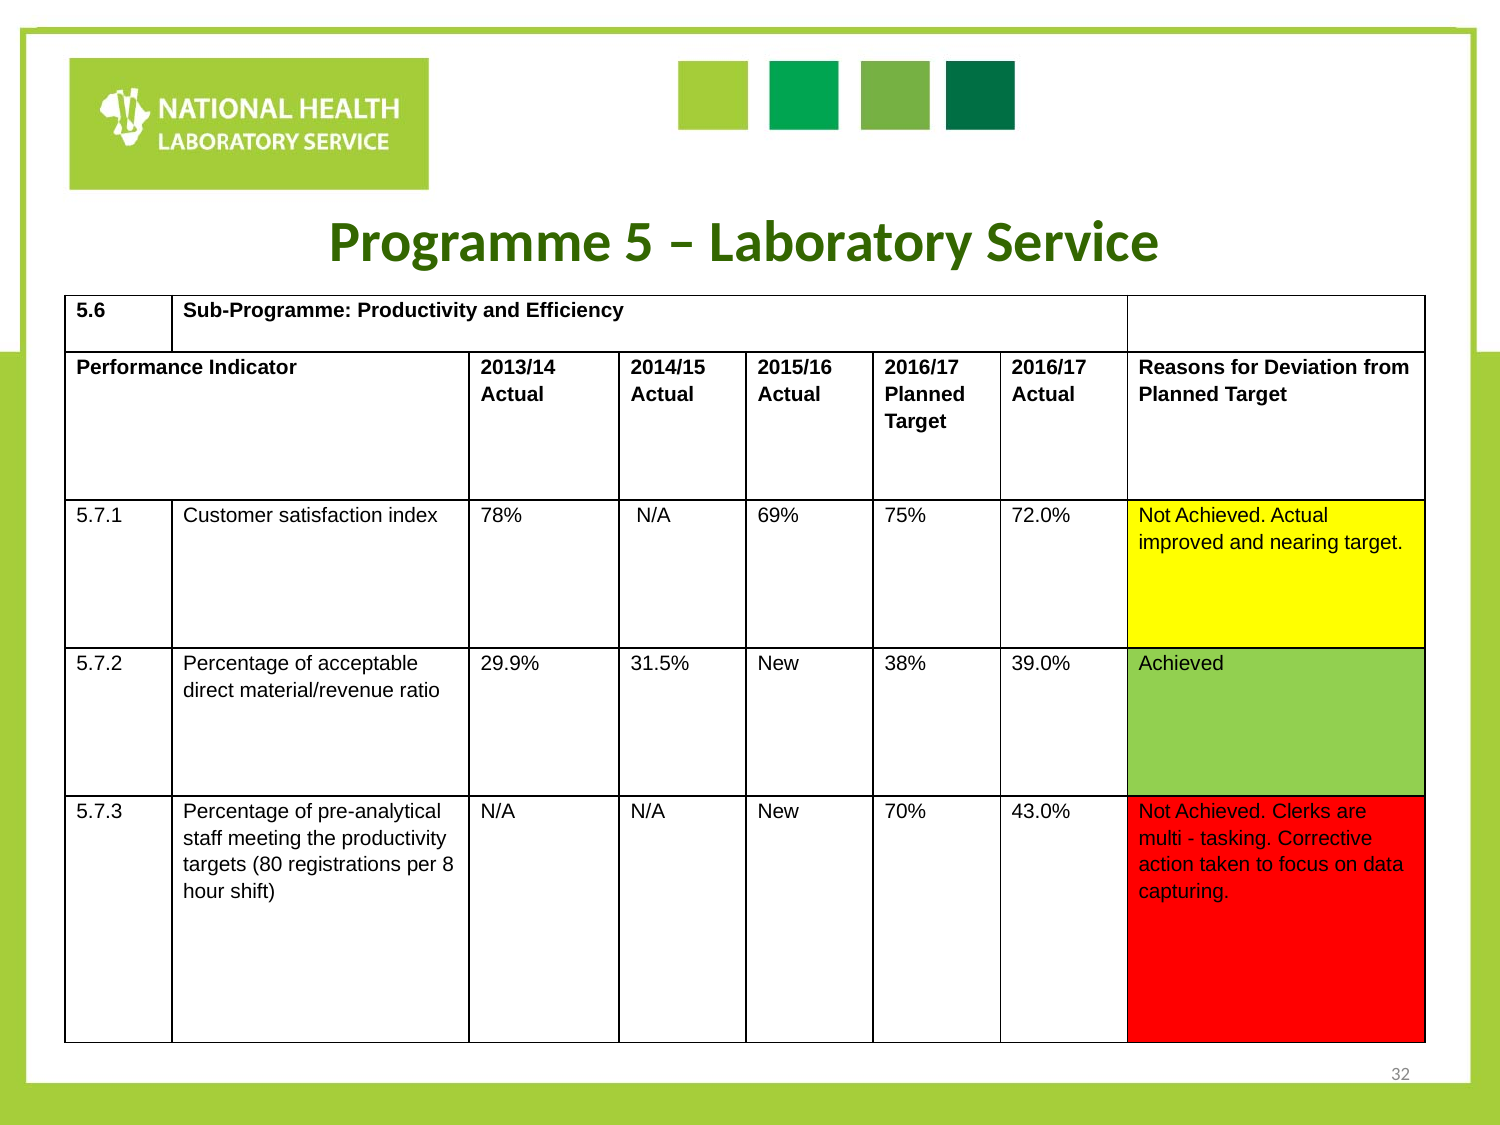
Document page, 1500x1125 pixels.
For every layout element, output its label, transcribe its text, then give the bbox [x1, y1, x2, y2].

table_cell 70% [874, 797, 1000, 1042]
table_cell N/A [620, 797, 745, 1042]
table_cell Customer satisfaction index [173, 501, 468, 647]
table_cell 5.7.2 [66, 649, 171, 795]
slide_number 32 [1074, 1043, 1425, 1103]
table_cell 2014/15 Actual [620, 353, 745, 499]
text_box Programme 5 – Laboratory Service [28, 195, 1475, 281]
table_cell New [747, 797, 872, 1042]
table_cell 2015/16 Actual [747, 353, 872, 499]
table_cell 69% [747, 501, 872, 647]
table_cell 43.0% [1001, 797, 1127, 1042]
table_cell Percentage of acceptable direct material/revenue ratio [173, 649, 468, 795]
table_cell Performance Indicator [66, 353, 468, 499]
table_cell 2016/17 Actual [1001, 353, 1127, 499]
table_cell N/A [470, 797, 618, 1042]
table_cell 72.0% [1001, 501, 1127, 647]
picture [0, 0, 1500, 1125]
table_cell Achieved [1128, 649, 1424, 795]
table_cell 75% [874, 501, 1000, 647]
table_cell 5.7.3 [66, 797, 171, 1042]
table_header Sub-Programme: Productivity and Efficiency [173, 296, 1127, 351]
table_cell 5.7.1 [66, 501, 171, 647]
table_cell 2016/17 Planned Target [874, 353, 1000, 499]
table_cell Not Achieved. Clerks are multi - tasking. Corrective action taken to focus on data capturing. [1128, 797, 1424, 1042]
table_cell 31.5% [620, 649, 745, 795]
table_cell Percentage of pre-analytical staff meeting the productivity targets (80 registrations per 8 hour shift) [173, 797, 468, 1042]
table_cell N/A [620, 501, 745, 647]
table_cell 78% [470, 501, 618, 647]
table_cell 38% [874, 649, 1000, 795]
table_cell Not Achieved. Actual improved and nearing target. [1128, 501, 1424, 647]
table_cell 29.9% [470, 649, 618, 795]
table_cell 39.0% [1001, 649, 1127, 795]
table_cell 2013/14 Actual [470, 353, 618, 499]
table_header [1128, 296, 1424, 351]
table_cell New [747, 649, 872, 795]
table_cell Reasons for Deviation from Planned Target [1128, 353, 1424, 499]
table_header 5.6 [66, 296, 171, 351]
